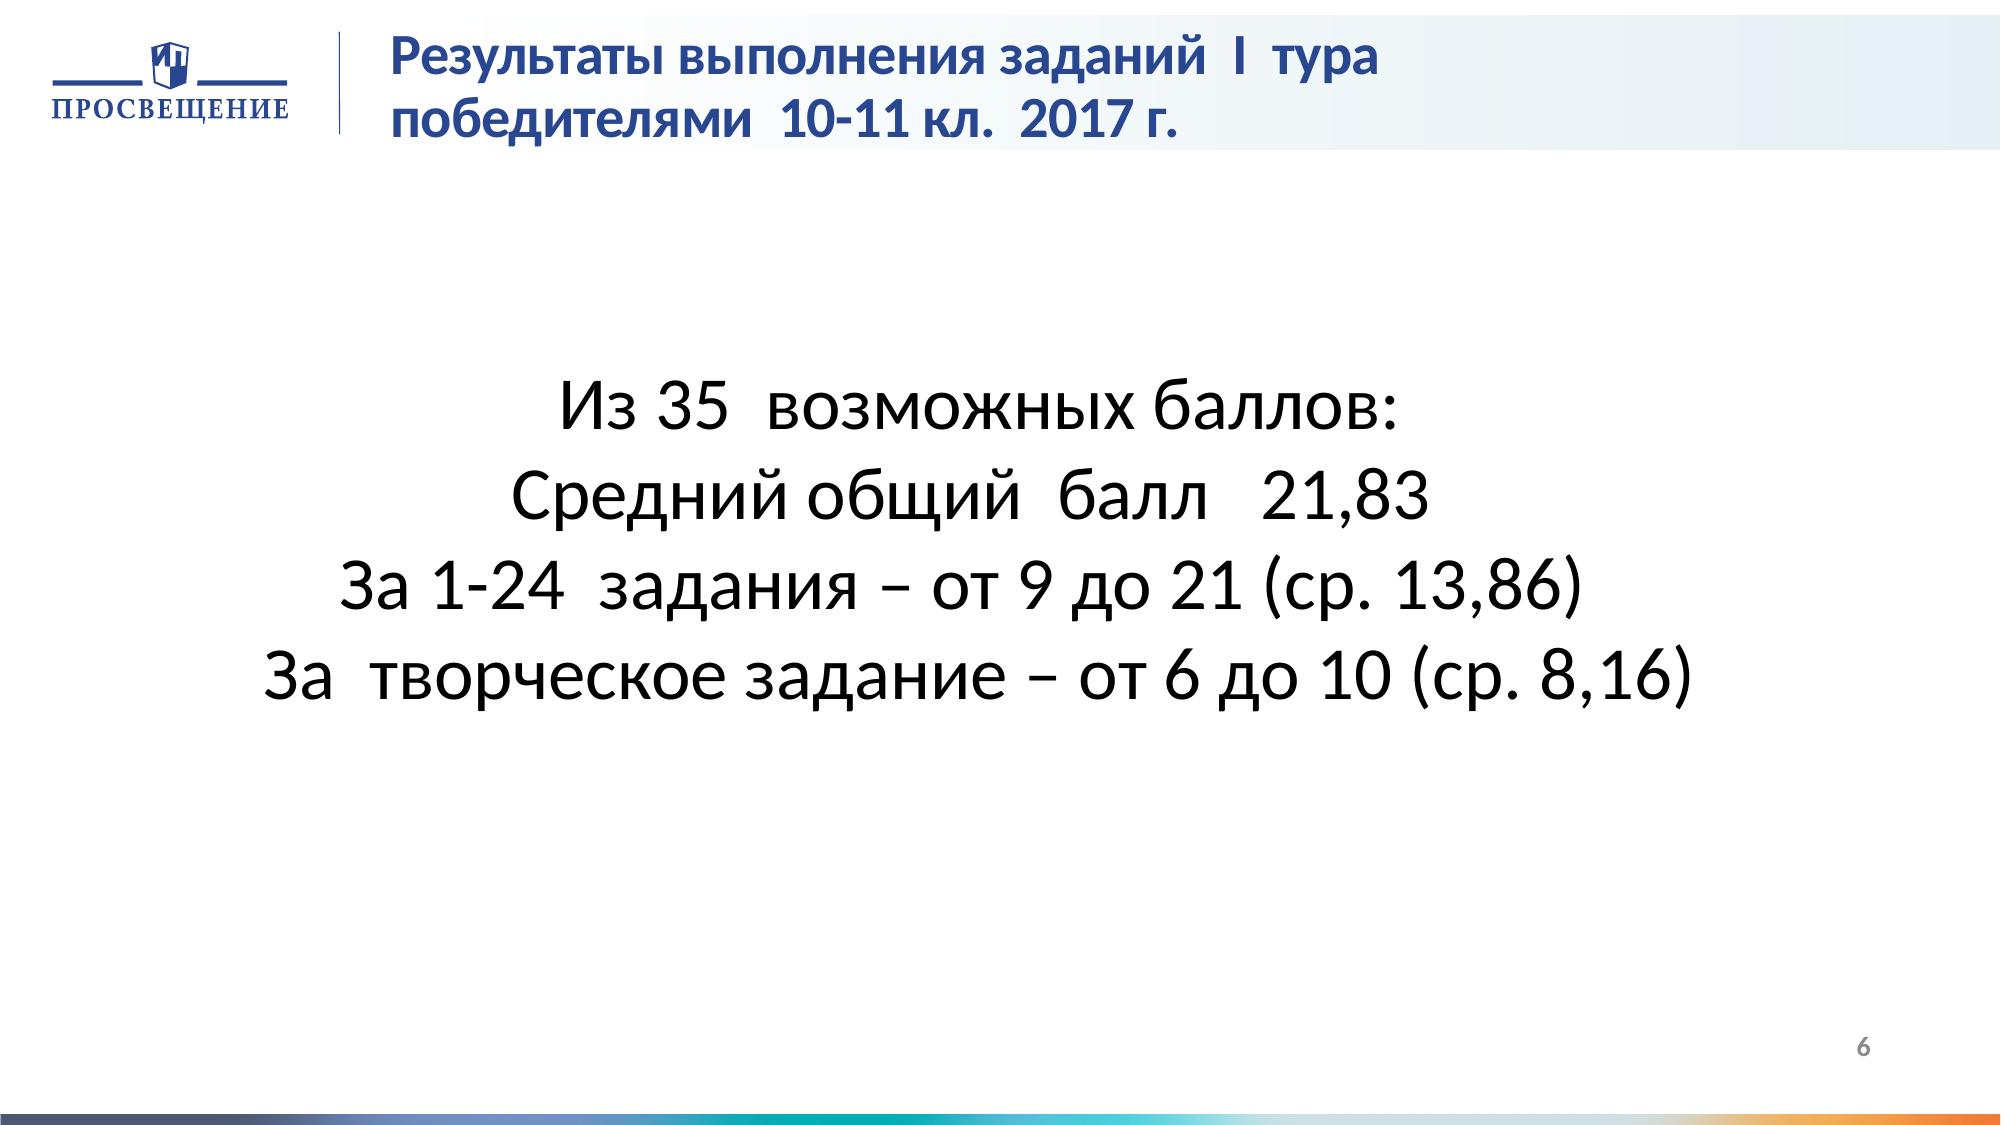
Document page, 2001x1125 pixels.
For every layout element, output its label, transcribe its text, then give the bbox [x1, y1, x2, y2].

text_box Результаты выполнения заданий I тура победителями 10-11 кл. 2017 г. [375, 16, 1987, 158]
picture [2, 1114, 2001, 1125]
text_box Из 35 возможных баллов: Средний общий балл 21,83 За 1-24 задания – от 9 до 21 (ср. 13,86) За творческое задание – от 6 до 10 (ср. 8,16) [192, 347, 1768, 722]
